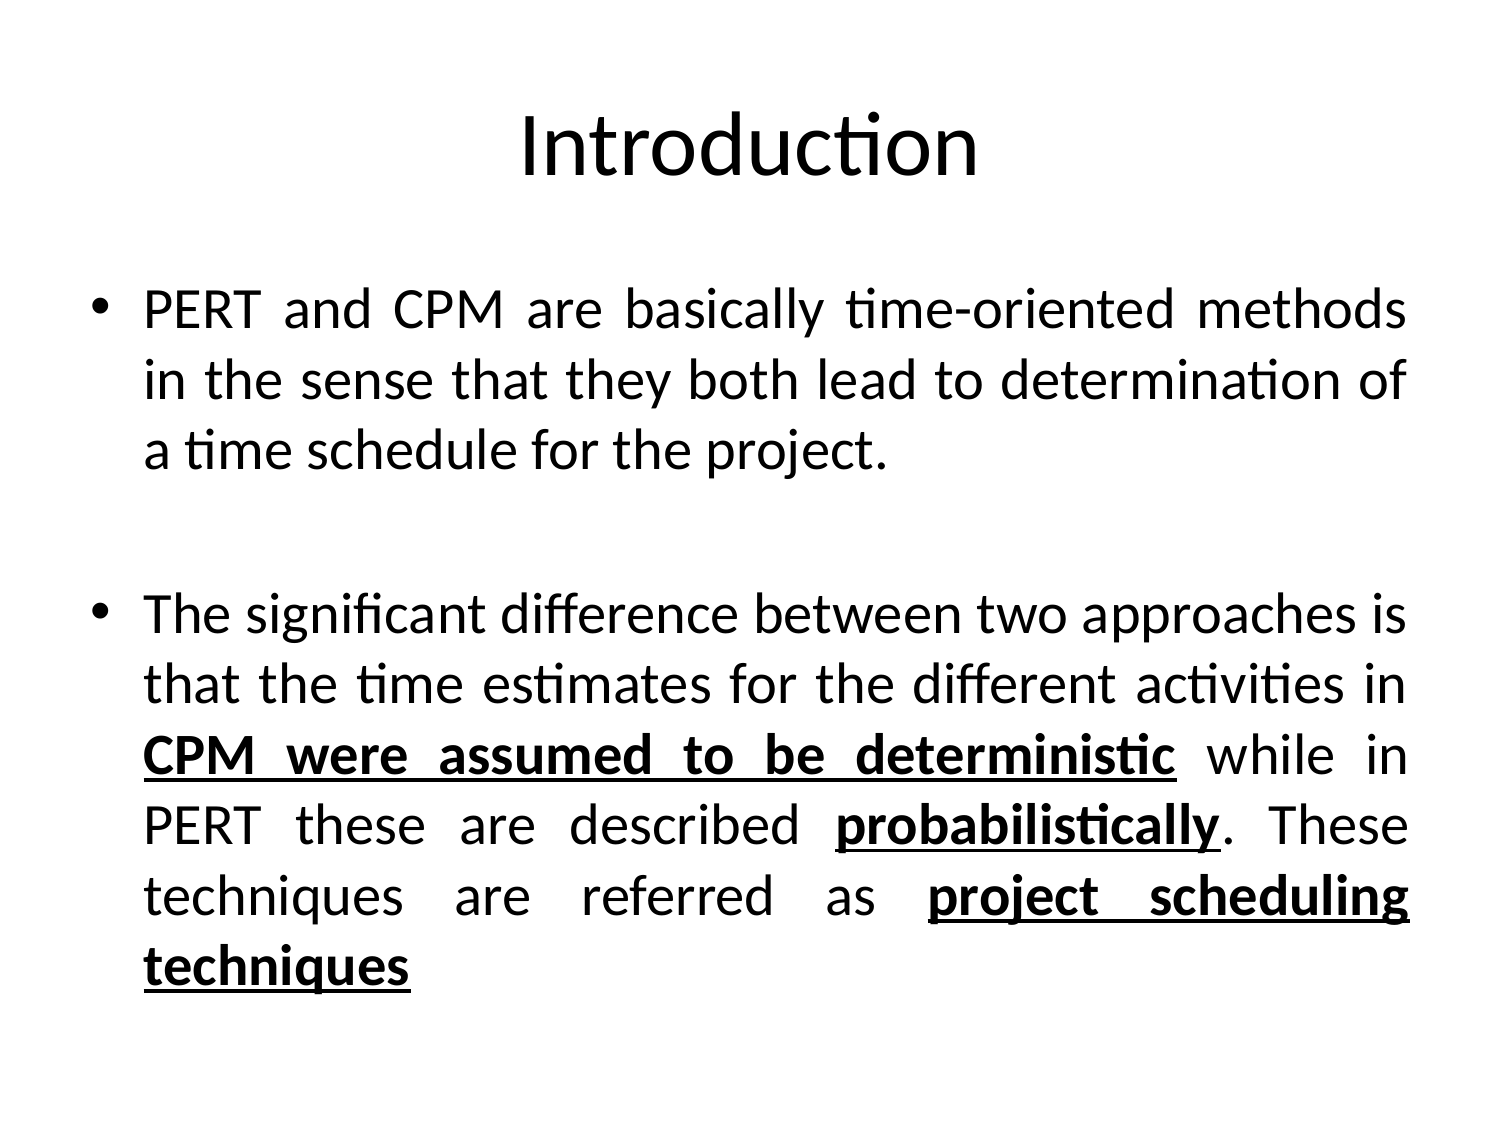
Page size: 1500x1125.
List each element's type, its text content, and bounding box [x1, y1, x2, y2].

list PERT and CPM are basically time-oriented methods in the sense that they both lead to determination of a time schedule for the project. The significant difference between two approaches is that the time estimates for the different activities in CPM were assumed to be deterministic while in PERT these are described probabilistically. These techniques are referred as project scheduling techniques [75, 262, 1425, 1005]
title Introduction [75, 45, 1425, 233]
